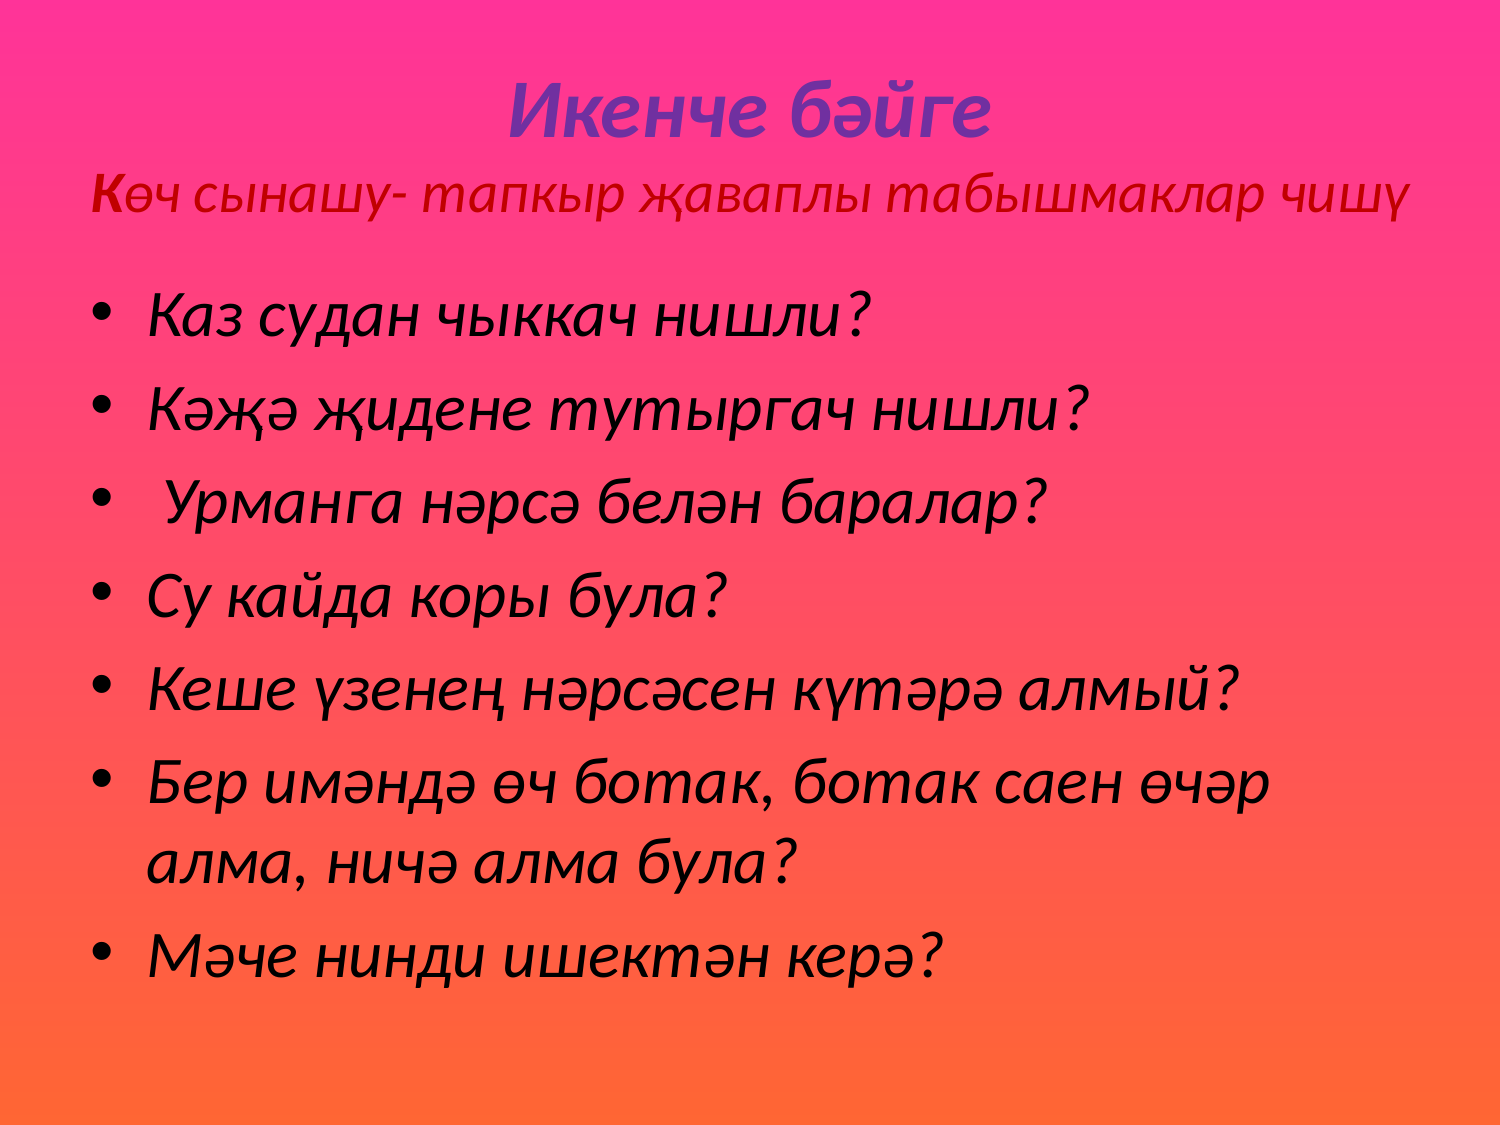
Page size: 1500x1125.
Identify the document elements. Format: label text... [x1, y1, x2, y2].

list Каз судан чыккач нишли? Кәҗә җидене тутыргач нишли? Урманга нәрсә белән баралар? Су кайда коры була? Кеше үзенең нәрсәсен күтәрә алмый? Бер имәндә өч ботак, ботак саен өчәр алма, ничә алма була? Мәче нинди ишектән керә? [75, 262, 1425, 1005]
title Икенче бәйге Көч сынашу- тапкыр җаваплы табышмаклар чишү [75, 45, 1425, 233]
